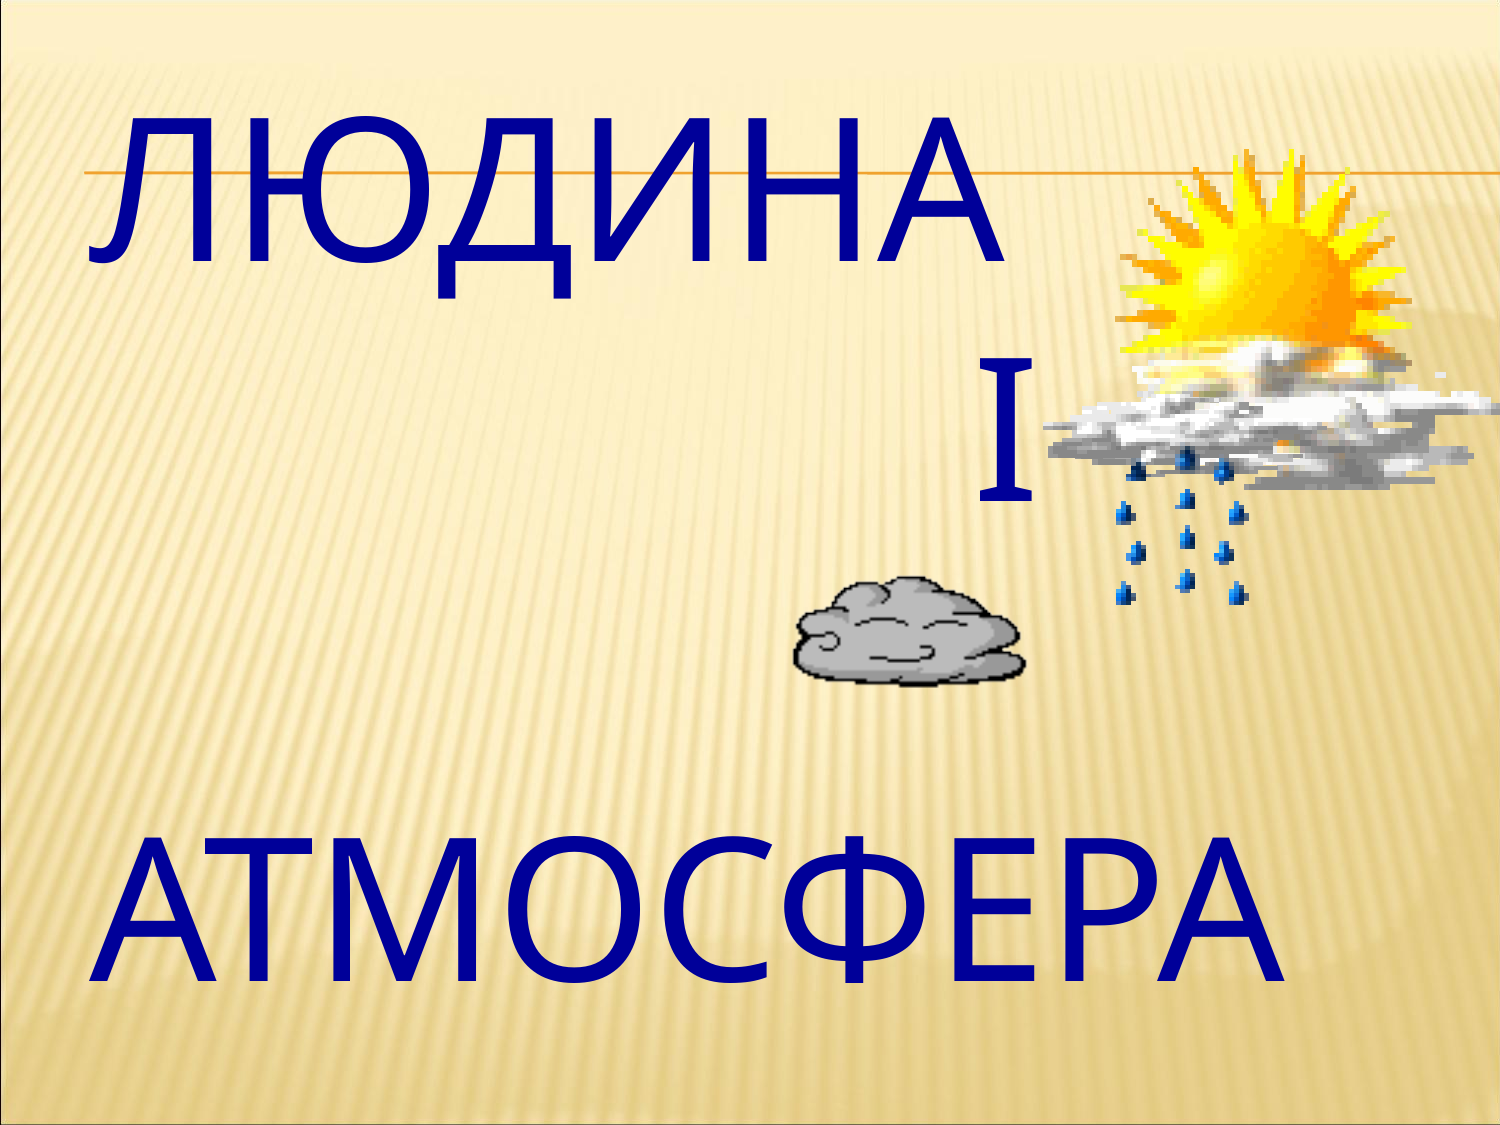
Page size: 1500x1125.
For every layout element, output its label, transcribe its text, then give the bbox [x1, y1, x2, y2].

title Людина і атмосфера [75, 45, 1425, 797]
picture [773, 538, 1137, 863]
picture [0, 0, 1500, 1125]
